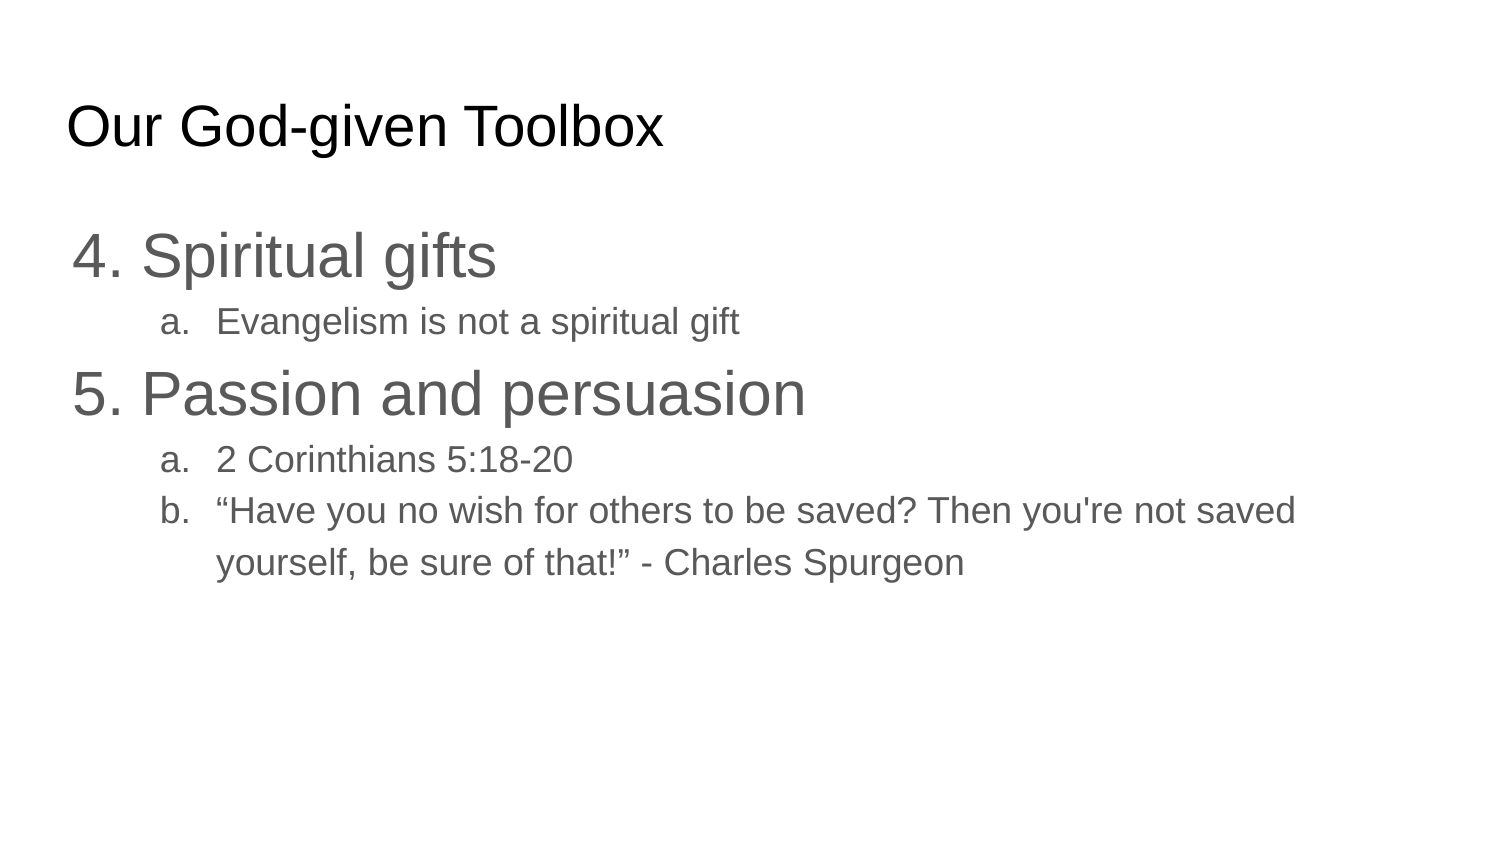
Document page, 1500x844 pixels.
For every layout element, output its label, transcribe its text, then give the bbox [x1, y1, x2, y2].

list Spiritual gifts Evangelism is not a spiritual gift Passion and persuasion 2 Corinthians 5:18-20 “Have you no wish for others to be saved? Then you're not saved yourself, be sure of that!” - Charles Spurgeon [51, 189, 1449, 750]
title Our God-given Toolbox [51, 72, 1449, 167]
